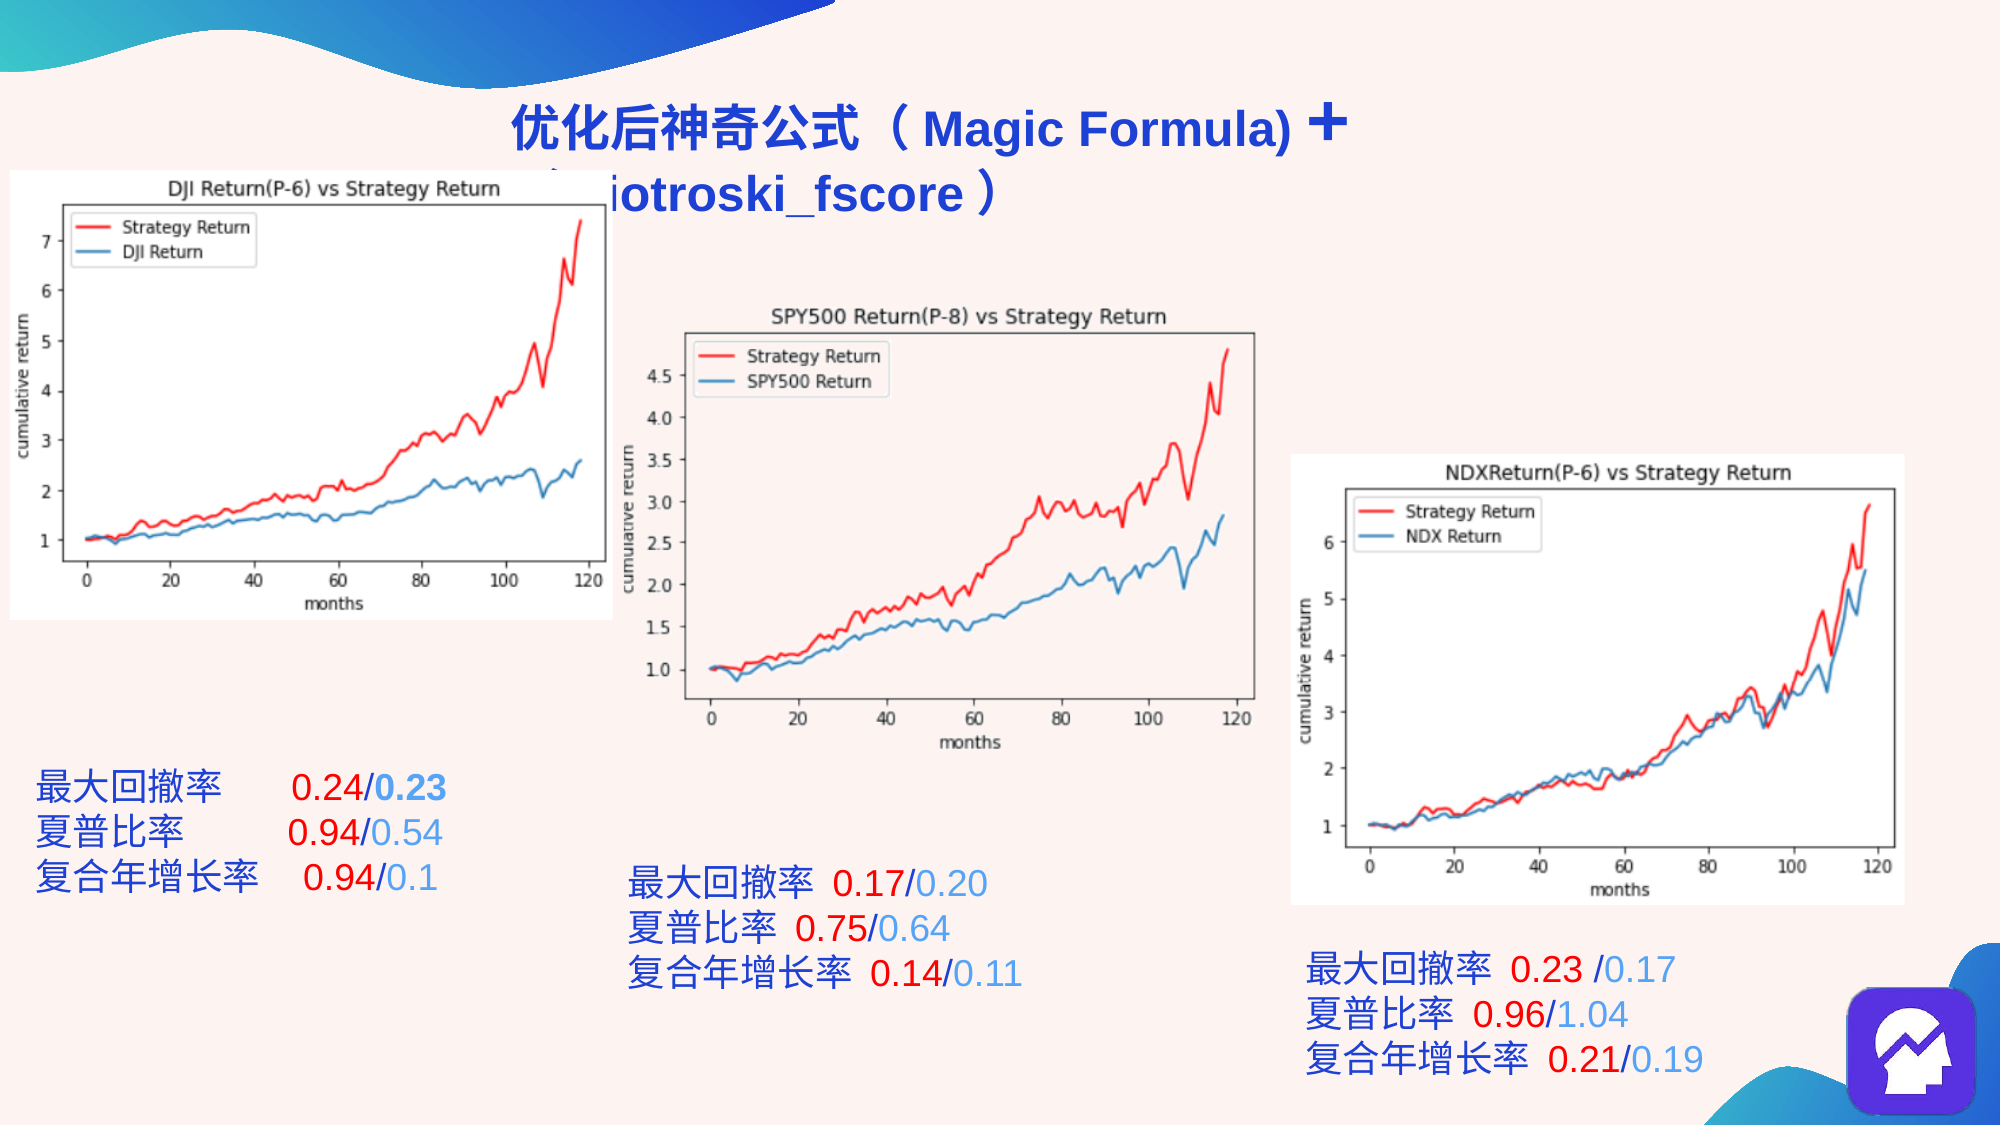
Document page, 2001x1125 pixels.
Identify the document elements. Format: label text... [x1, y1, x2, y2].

text_box 优化后神奇公式（Magic Formula) + （Piotroski_fscore） [495, 64, 1847, 230]
picture [1846, 987, 1977, 1116]
picture [623, 302, 1258, 756]
text_box [1702, 942, 2000, 1125]
picture [1290, 454, 1905, 905]
text_box 最大回撤率 0.24/0.23 夏普比率 0.94/0.54 复合年增长率 0.94/0.1 [20, 710, 496, 951]
text_box 最大回撤率 0.17/0.20 夏普比率 0.75/0.64 复合年增长率 0.14/0.11 [612, 851, 1258, 1001]
picture [9, 170, 613, 620]
text_box 最大回撤率 0.23 /0.17 夏普比率 0.96/1.04 复合年增长率 0.21/0.19 [1290, 937, 1821, 1088]
text_box [0, 0, 836, 90]
